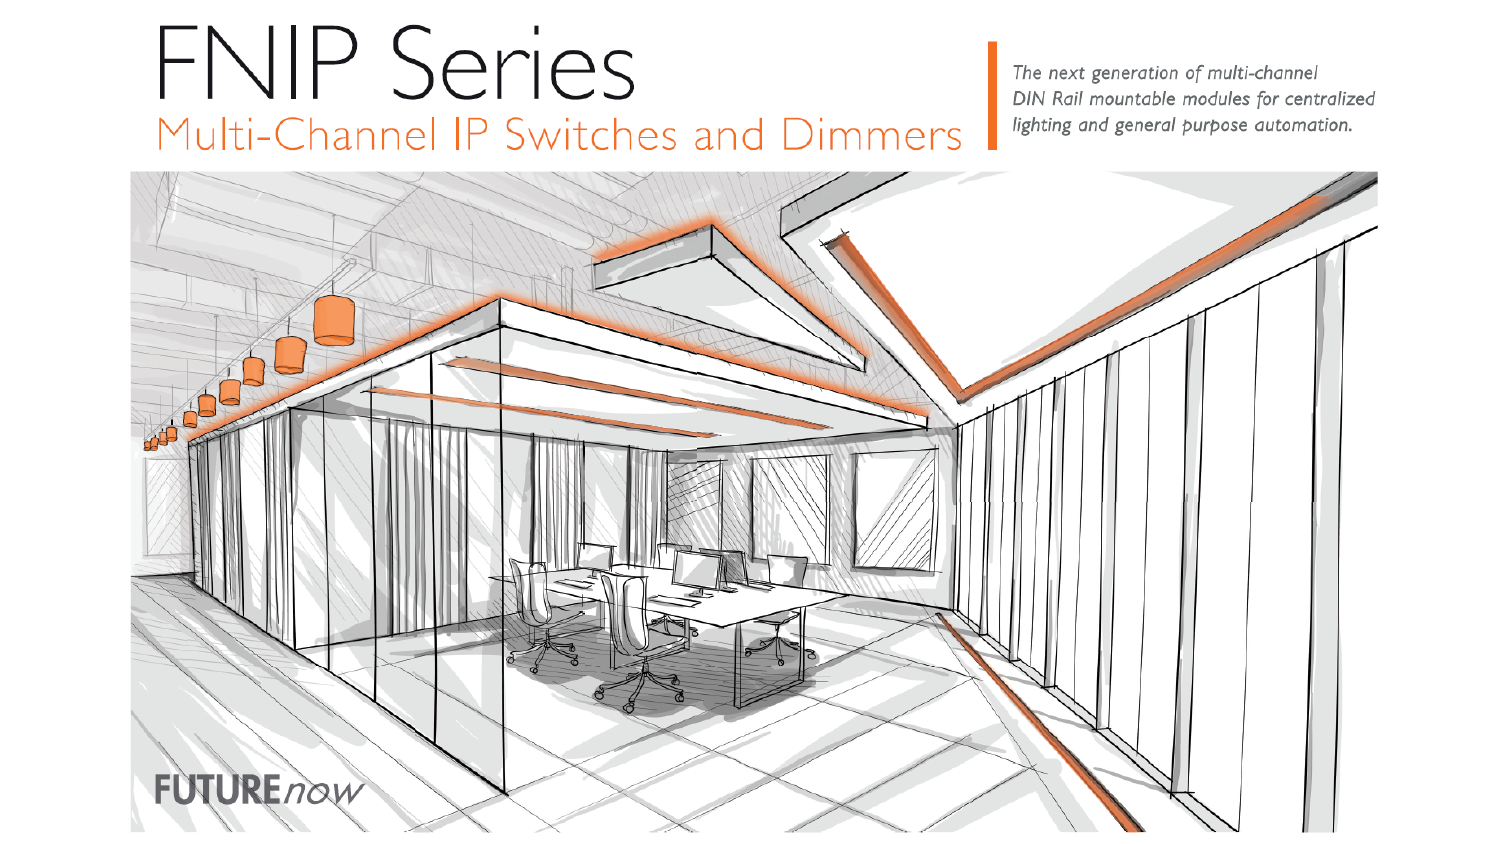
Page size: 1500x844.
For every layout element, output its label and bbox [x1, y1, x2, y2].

picture [105, 6, 1394, 835]
